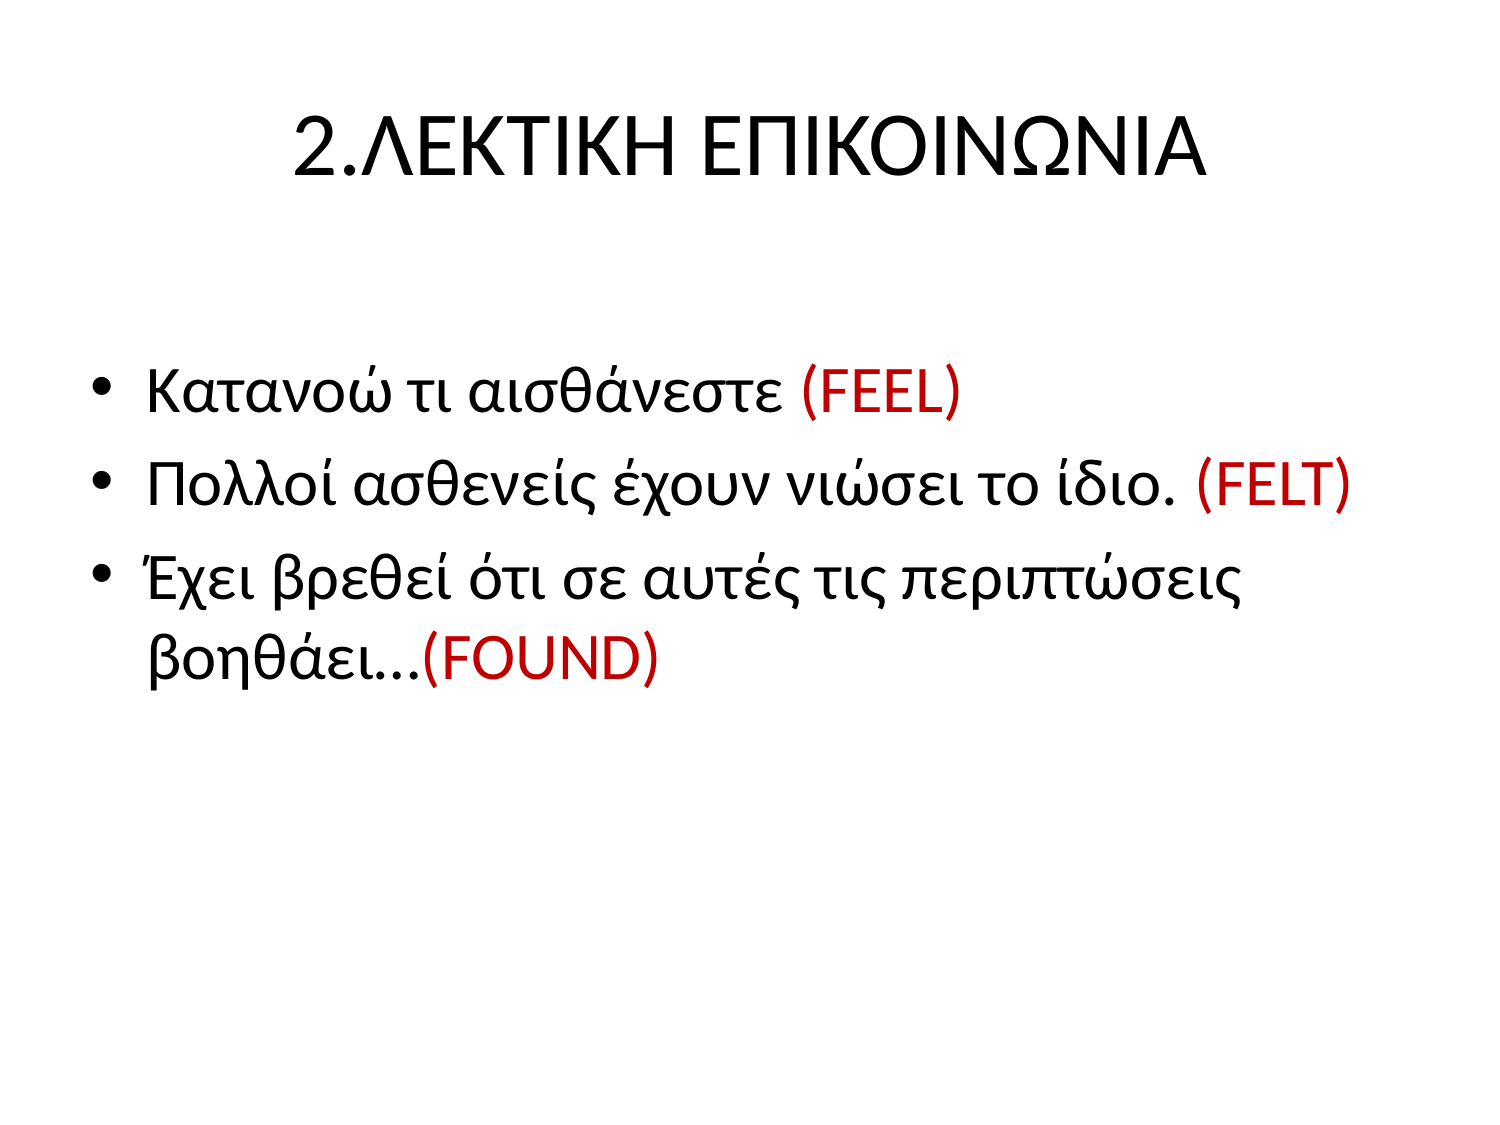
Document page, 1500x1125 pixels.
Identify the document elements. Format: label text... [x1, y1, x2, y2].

title 2.ΛΕΚΤΙΚΗ ΕΠΙΚΟΙΝΩΝΙΑ [75, 45, 1425, 233]
list Κατανοώ τι αισθάνεστε (FEEL) Πολλοί ασθενείς έχουν νιώσει το ίδιο. (FELT) Έχει βρεθεί ότι σε αυτές τις περιπτώσεις βοηθάει…(FOUND) [75, 338, 1376, 906]
